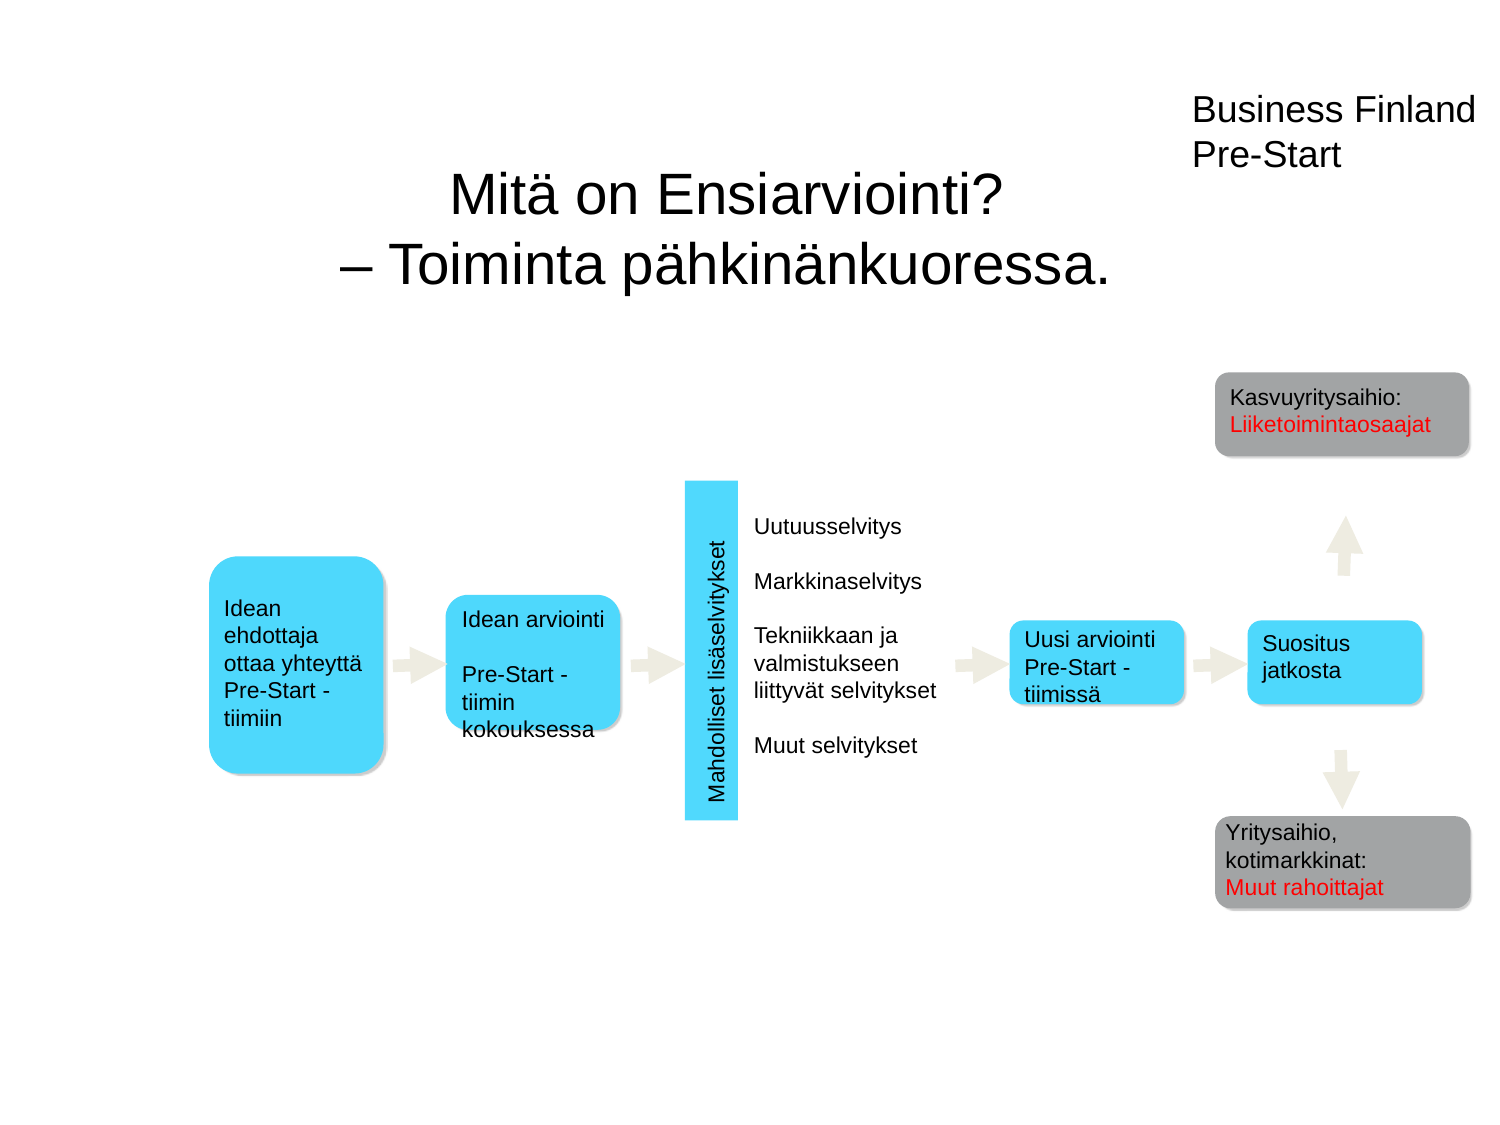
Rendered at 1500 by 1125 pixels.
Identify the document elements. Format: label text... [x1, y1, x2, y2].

text_box [1215, 375, 1469, 457]
text_box Uusi arviointi Pre-Start -tiimissä [1060, 617, 1184, 715]
text_box Kasvuyritysaihio: Liiketoimintaosaajat [1215, 374, 1464, 445]
text_box [1193, 658, 1249, 671]
text_box Yritysaihio, kotimarkkinat: Muut rahoittajat [1210, 810, 1460, 908]
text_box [208, 480, 1057, 821]
text_box Business Finland Pre-Start [1177, 78, 1492, 183]
text_box [1335, 750, 1349, 810]
text_box Suositus jatkosta [1247, 621, 1421, 691]
text_box [1247, 629, 1422, 705]
text_box [1339, 515, 1352, 576]
text_box [1460, 817, 1471, 908]
text_box Mitä on Ensiarviointi? – Toiminta pähkinänkuoressa. [218, 148, 1236, 312]
